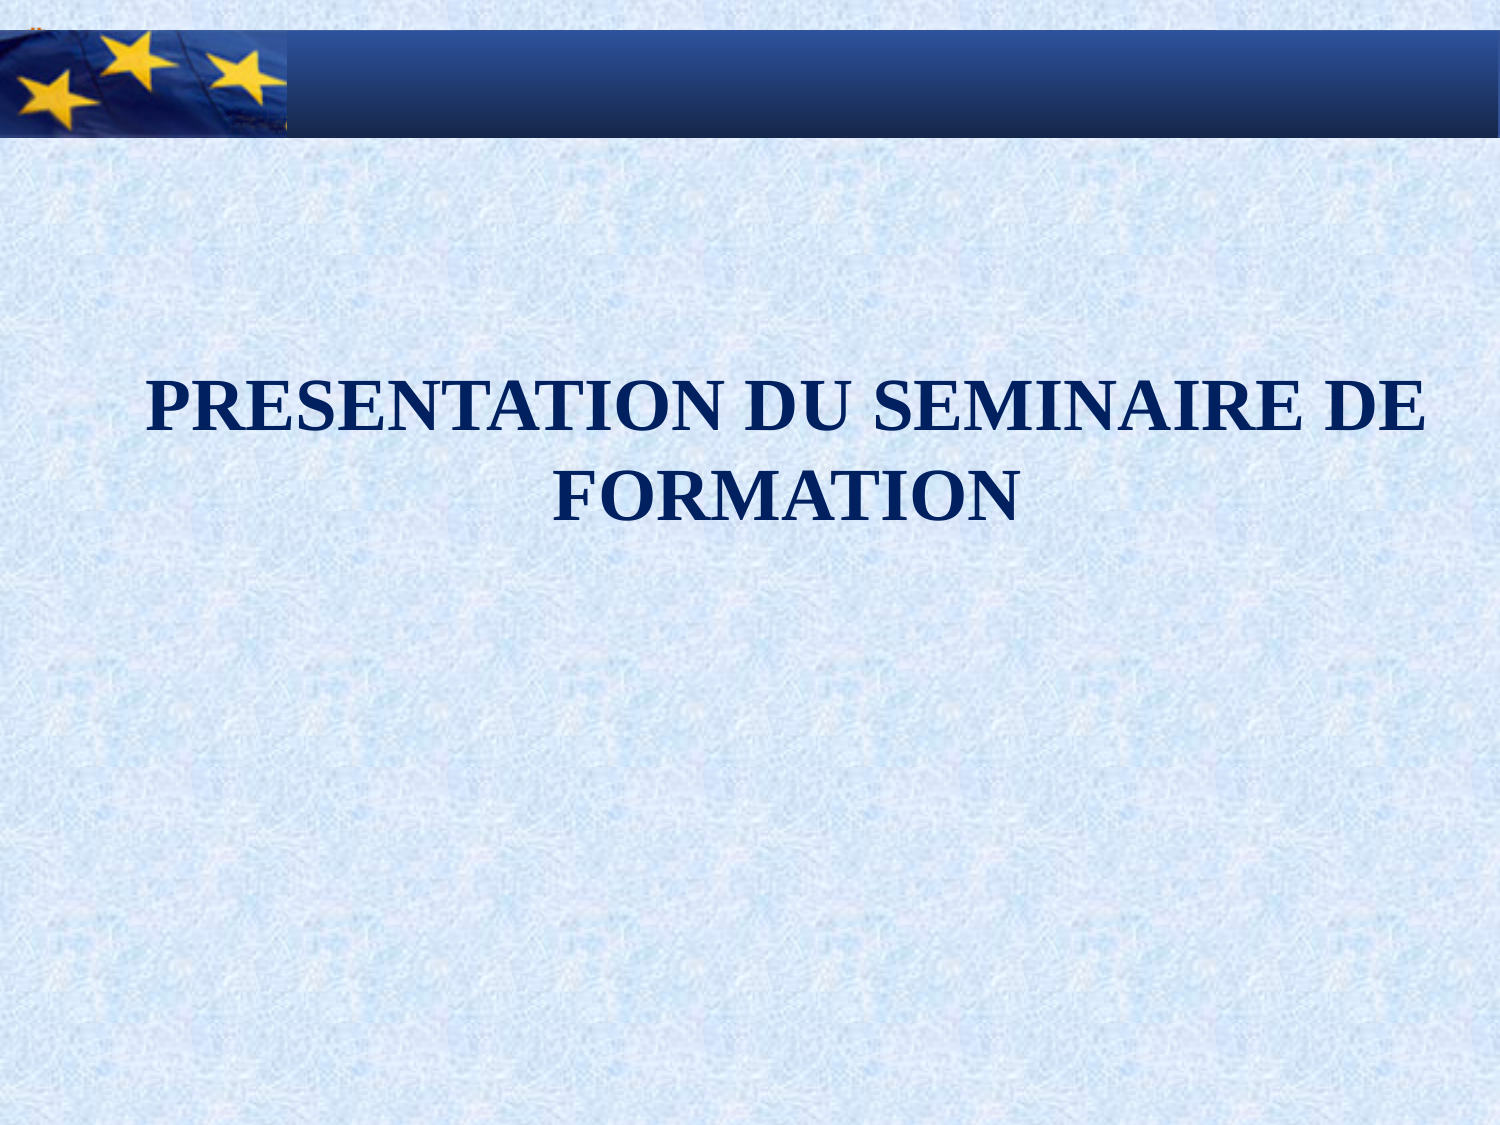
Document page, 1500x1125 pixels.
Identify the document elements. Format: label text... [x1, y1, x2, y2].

list PRESENTATION DU SEMINAIRE DE FORMATION [75, 160, 1500, 1006]
picture [0, 0, 1500, 1125]
